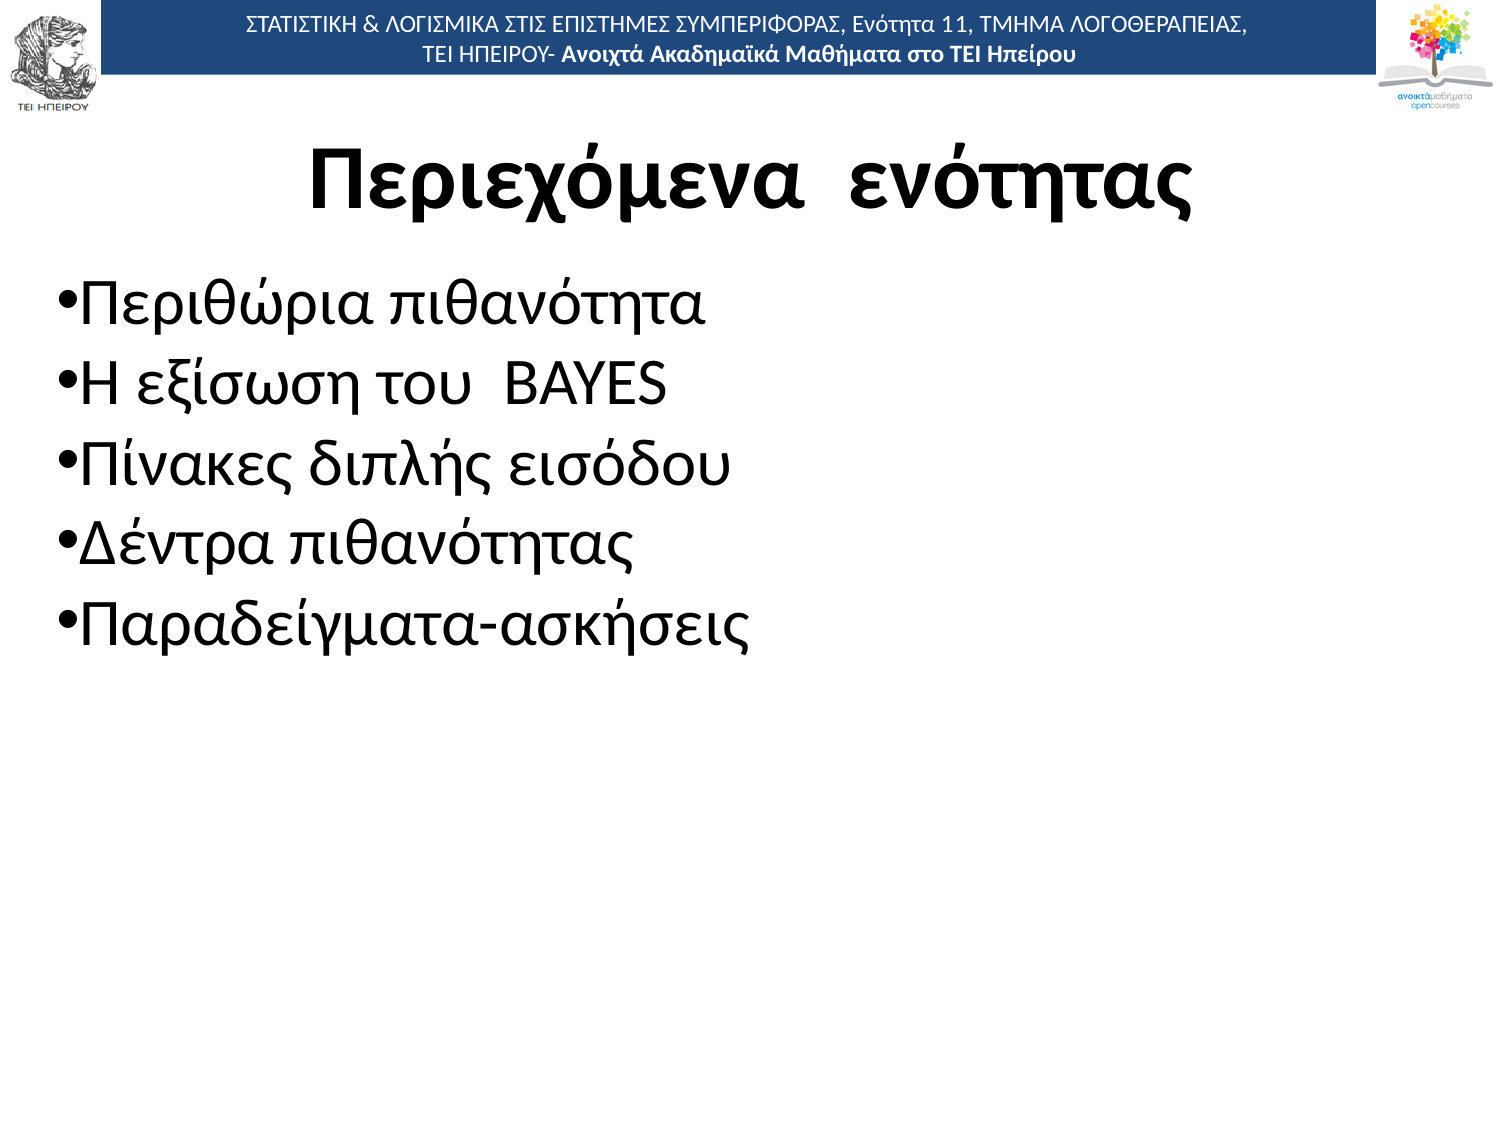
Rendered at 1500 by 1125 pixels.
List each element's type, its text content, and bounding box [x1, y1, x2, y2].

text_box ΣΤΑΤΙΣΤΙΚΗ & ΛΟΓΙΣΜΙΚΑ ΣΤΙΣ ΕΠΙΣΤΗΜΕΣ ΣΥΜΠΕΡΙΦΟΡΑΣ, Ενότητα 11, ΤΜΗΜΑ ΛΟΓΟΘΕΡΑΠΕΙΑΣ, ΤΕΙ ΗΠΕΙΡΟΥ- Ανοιχτά Ακαδημαϊκά Μαθήματα στο ΤΕΙ Ηπείρου [101, 0, 1373, 75]
picture [0, 0, 101, 114]
title Περιεχόμενα ενότητας [76, 78, 1427, 250]
text_box Περιθώρια πιθανότητα Η εξίσωση του BAYES Πίνακες διπλής εισόδου Δέντρα πιθανότητας Παραδείγματα-ασκήσεις [41, 250, 1427, 870]
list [1375, 0, 1500, 114]
